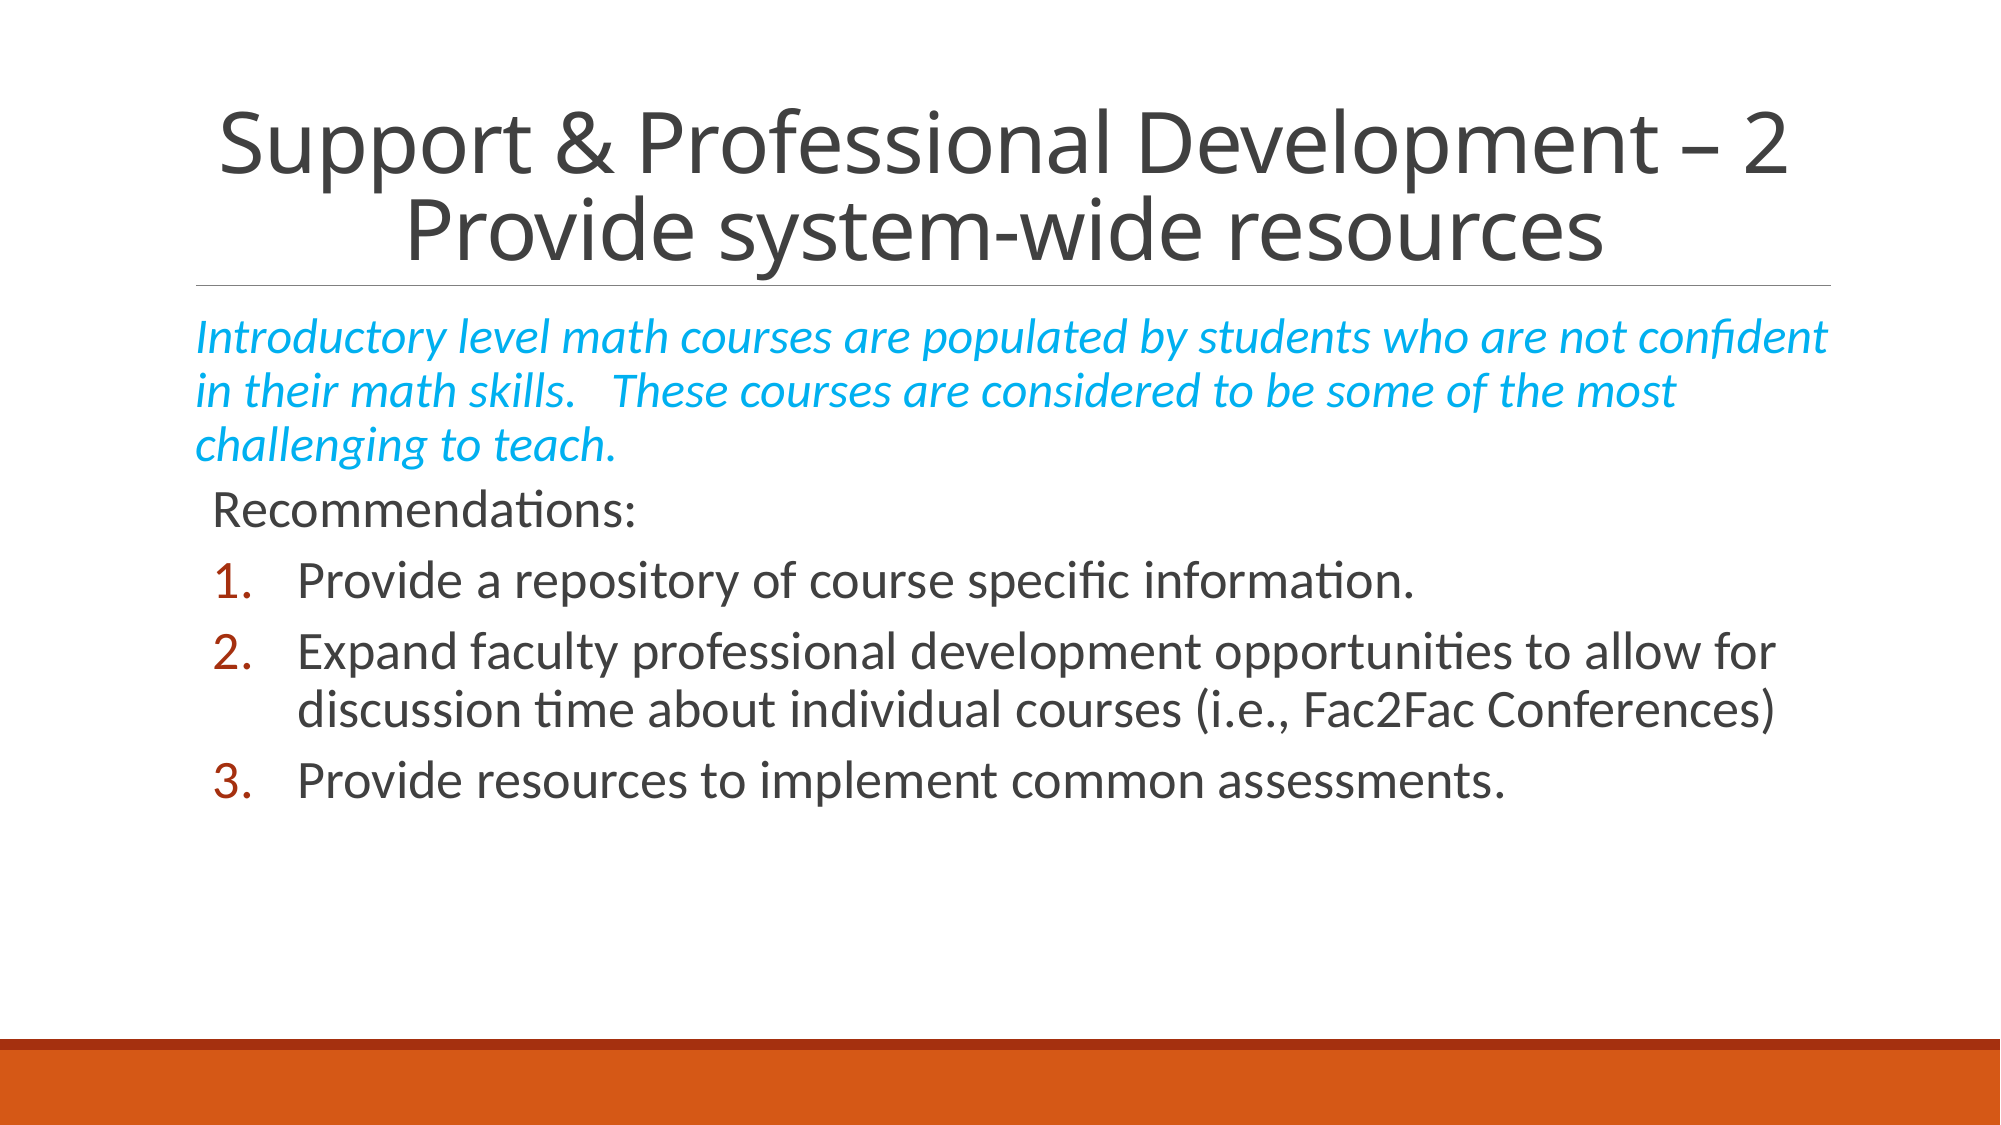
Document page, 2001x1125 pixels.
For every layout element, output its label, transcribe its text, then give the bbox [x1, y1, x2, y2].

title Support & Professional Development – 2 Provide system-wide resources [180, 47, 1830, 285]
list Introductory level math courses are populated by students who are not confident in their math skills. These courses are considered to be some of the most challenging to teach. Recommendations: Provide a repository of course specific information. Expand faculty professional development opportunities to allow for discussion time about individual courses (i.e., Fac2Fac Conferences) Provide resources to implement common assessments. [180, 302, 1830, 963]
